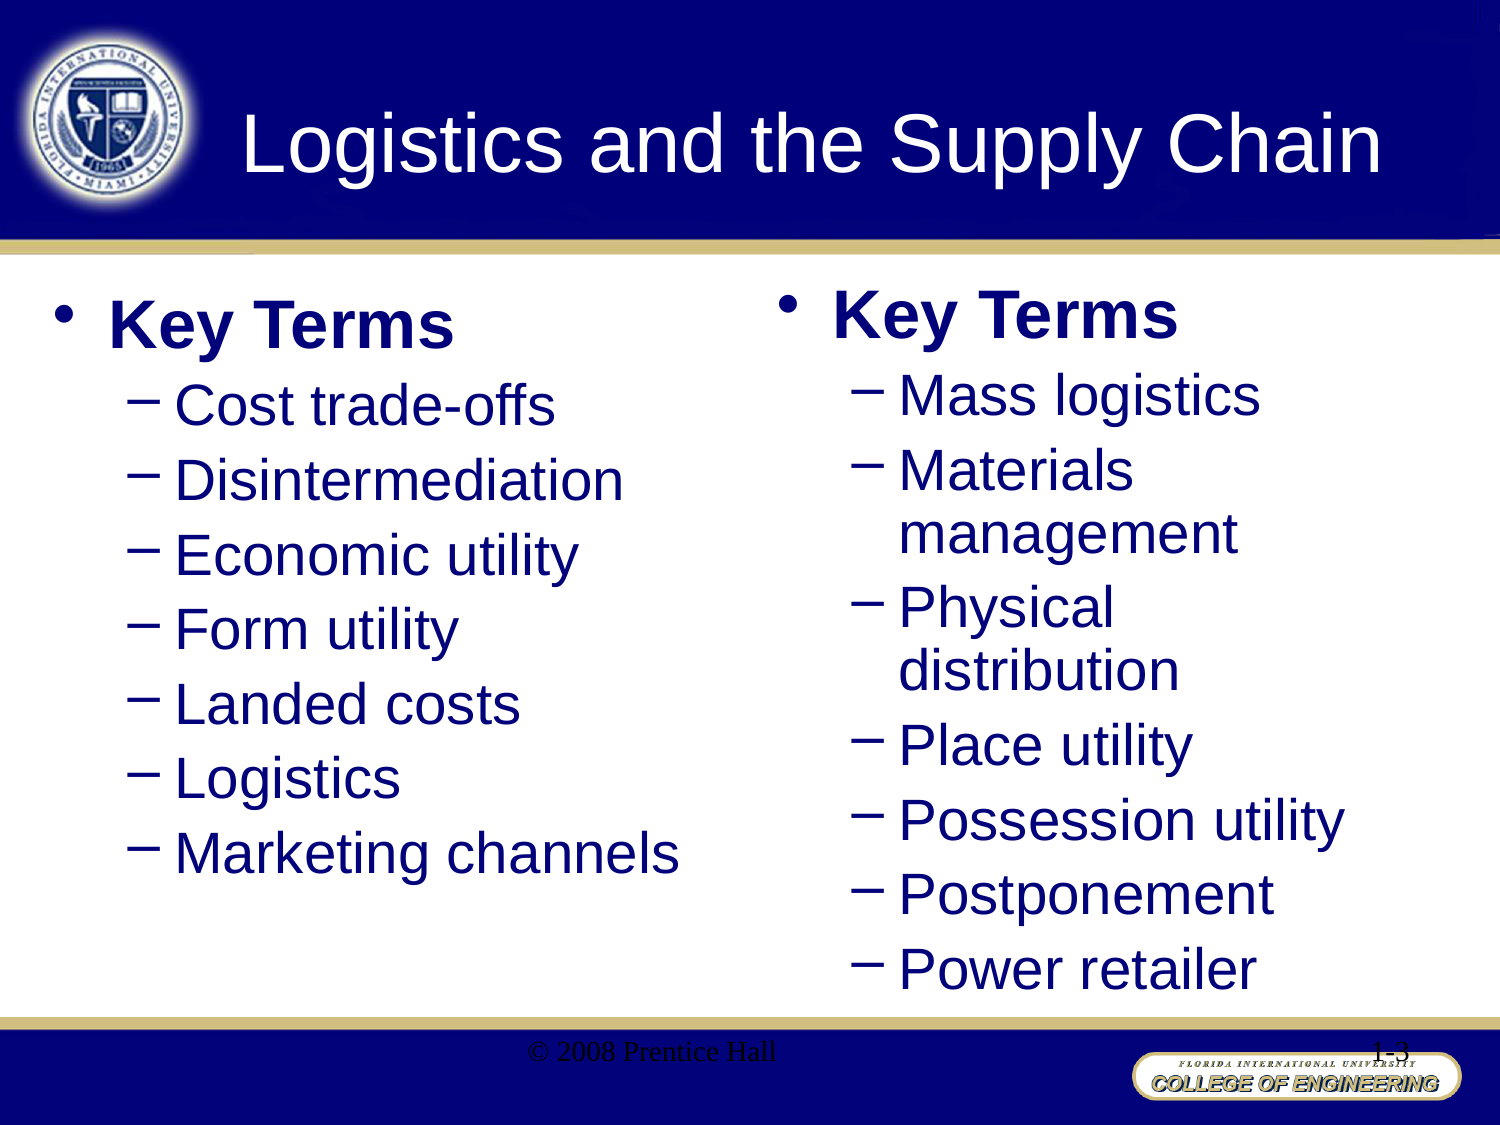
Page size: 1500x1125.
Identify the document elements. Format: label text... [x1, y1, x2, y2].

picture [0, 0, 1500, 1125]
slide_number 1-3 [1074, 1024, 1426, 1103]
list Key Terms Cost trade-offs Disintermediation Economic utility Form utility Landed costs Logistics Marketing channels [37, 282, 738, 1006]
title Logistics and the Supply Chain [200, 45, 1425, 233]
footer © 2008 Prentice Hall [512, 1024, 988, 1103]
list Key Terms Mass logistics Materials management Physical distribution Place utility Possession utility Postponement Power retailer [761, 271, 1413, 1013]
